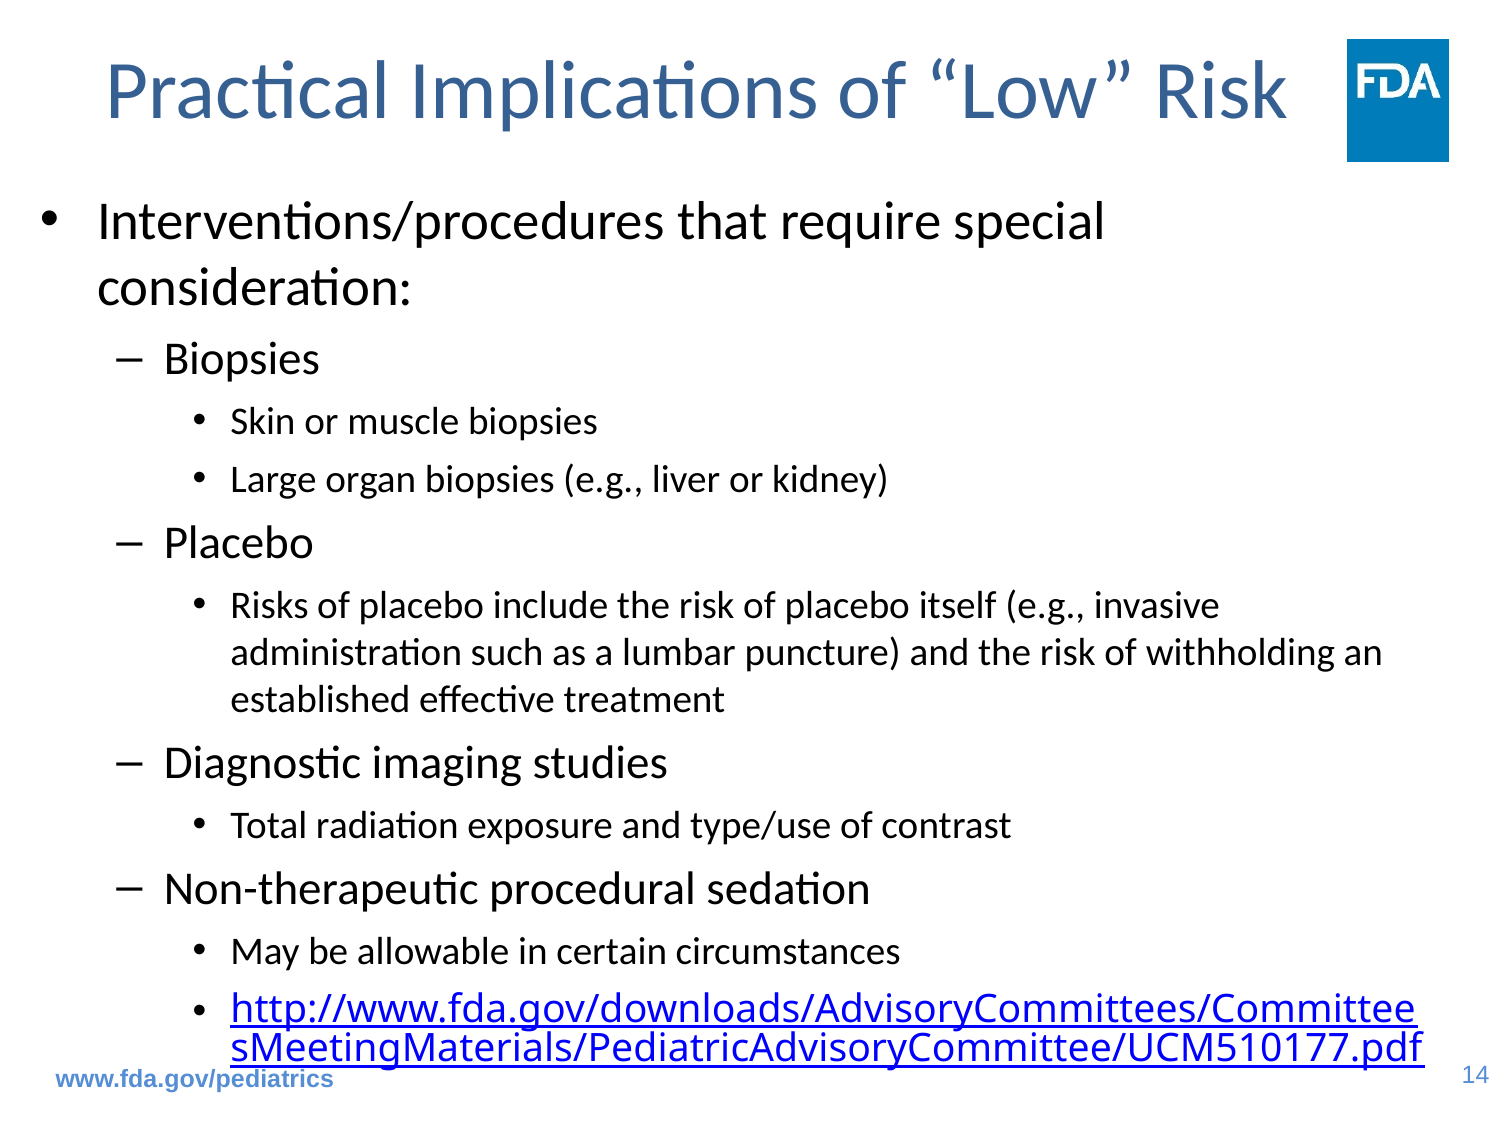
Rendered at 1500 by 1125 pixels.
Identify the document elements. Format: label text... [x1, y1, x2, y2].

picture [1396, 64, 1409, 97]
footer www.fda.gov/pediatrics [40, 1047, 516, 1108]
title Practical Implications of “Low” Risk [0, 0, 1396, 196]
picture [1409, 63, 1440, 98]
list Interventions/procedures that require special consideration: Biopsies Skin or muscle biopsies Large organ biopsies (e.g., liver or kidney) Placebo Risks of placebo include the risk of placebo itself (e.g., invasive administration such as a lumbar puncture) and the risk of withholding an established effective treatment Diagnostic imaging studies Total radiation exposure and type/use of contrast Non-therapeutic procedural sedation May be allowable in certain circumstances http://www.fda.gov/downloads/AdvisoryCommittees/CommitteesMeetingMaterials/PediatricAdvisoryCommittee/UCM510177.pdf [24, 177, 1450, 1053]
